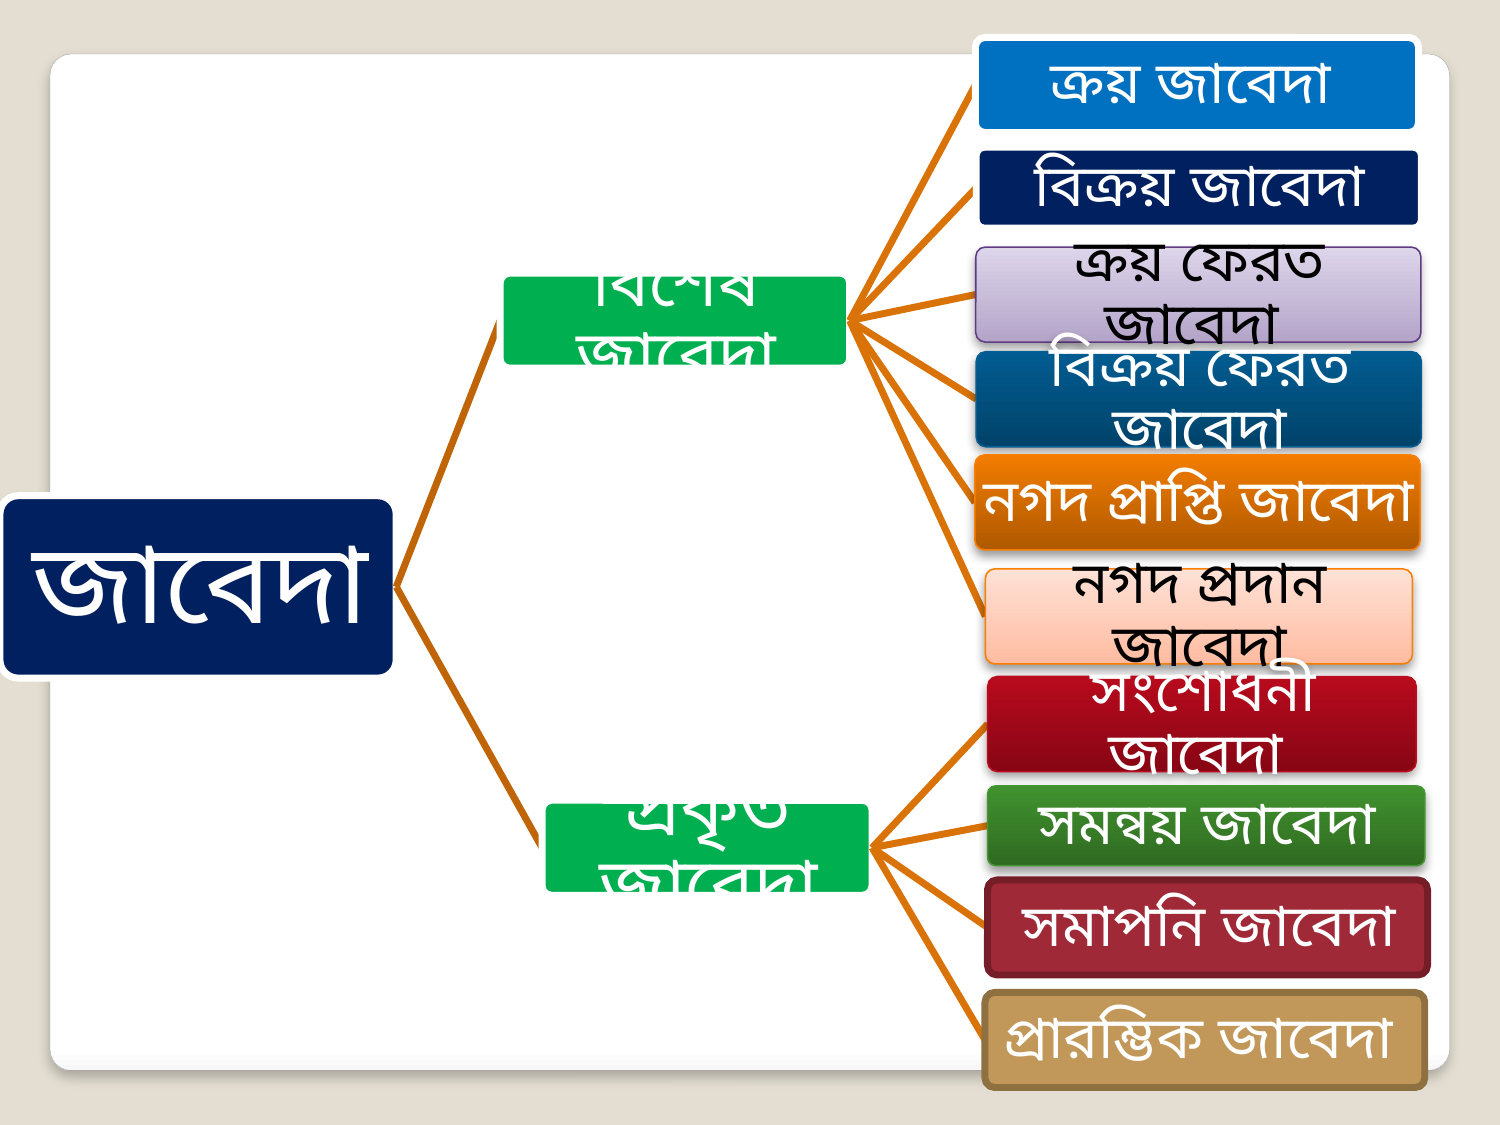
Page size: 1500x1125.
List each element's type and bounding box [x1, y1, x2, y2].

text_box [0, 37, 1500, 1088]
